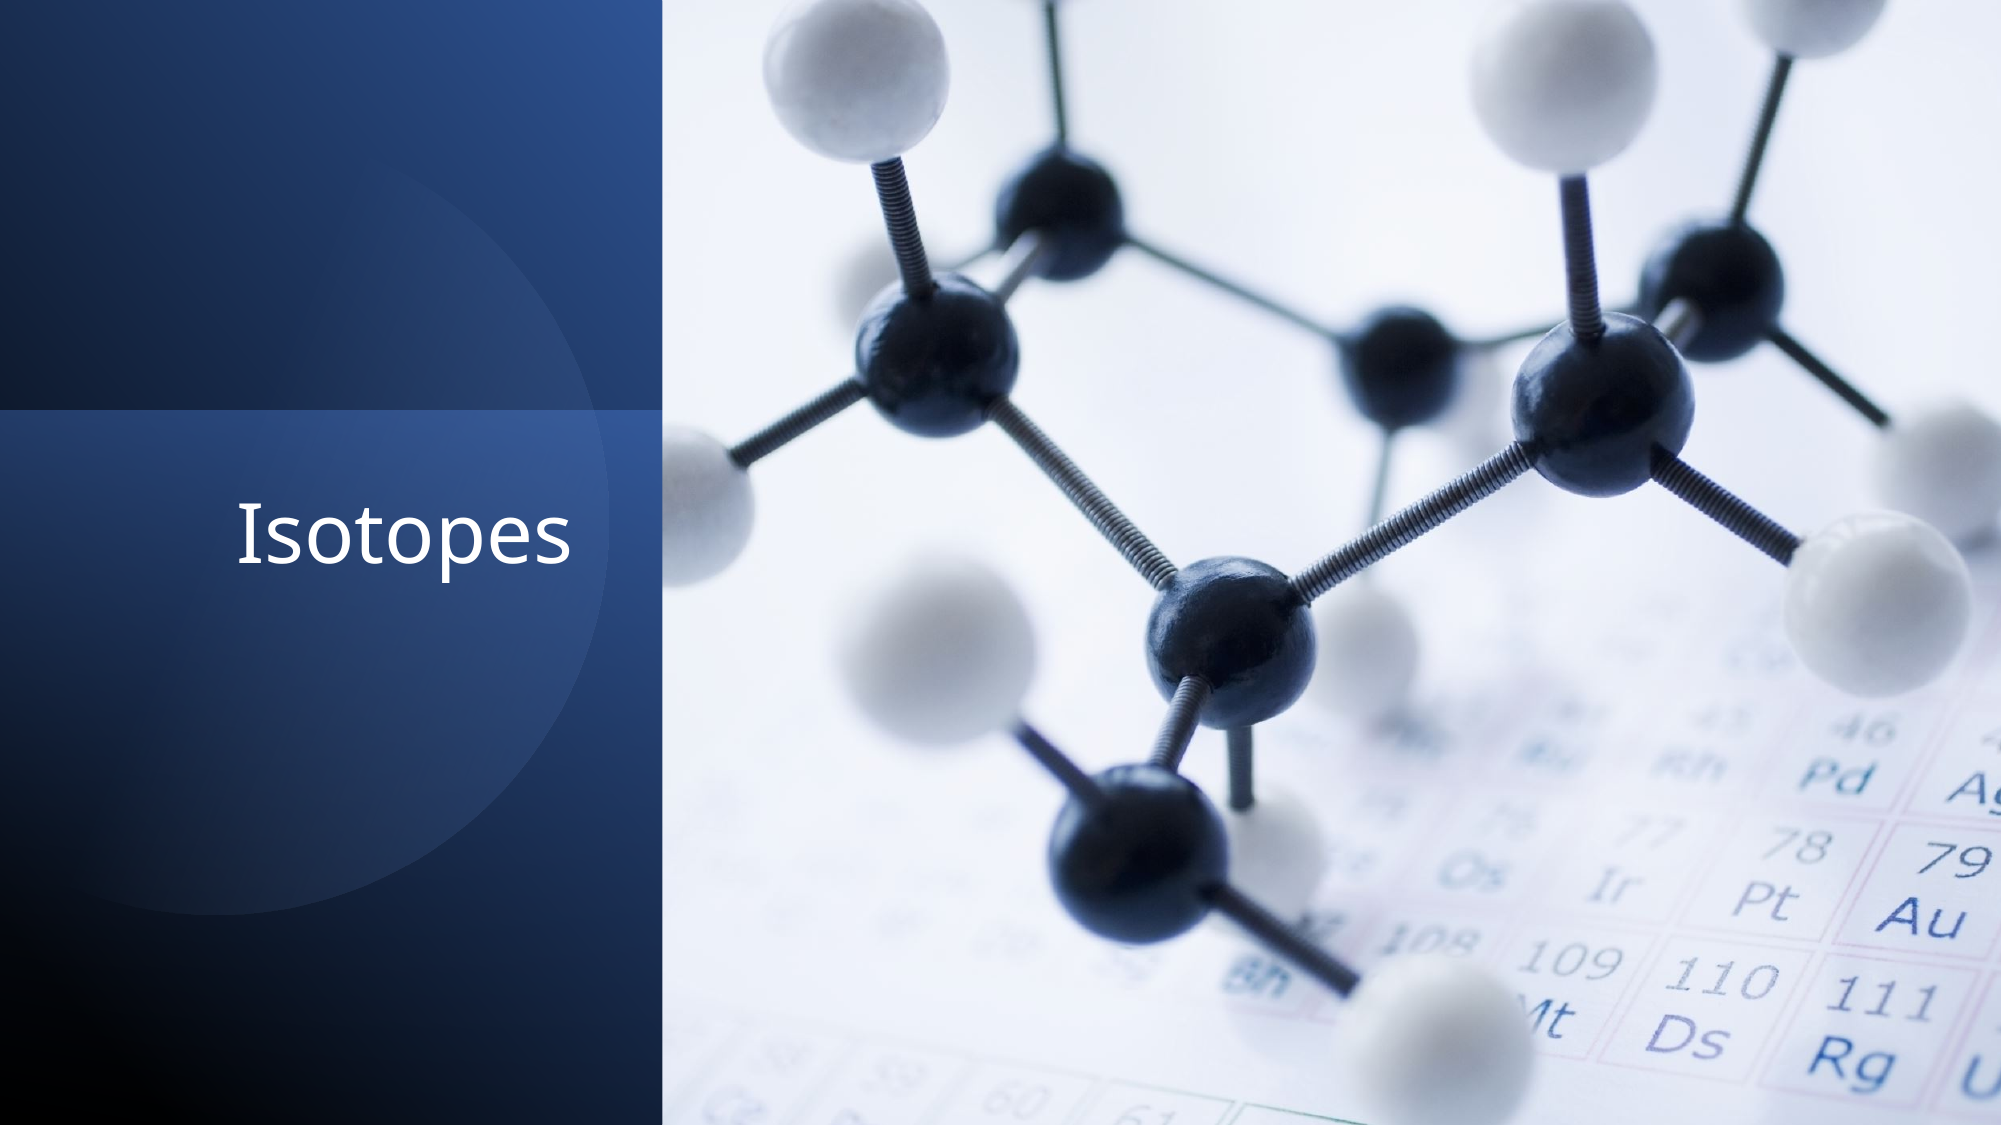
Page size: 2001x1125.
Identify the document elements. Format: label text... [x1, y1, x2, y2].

picture [662, 0, 2001, 1125]
text_box [0, 409, 662, 1125]
title Isotopes [87, 484, 589, 1064]
text_box [0, 0, 662, 409]
text_box [0, 124, 610, 895]
